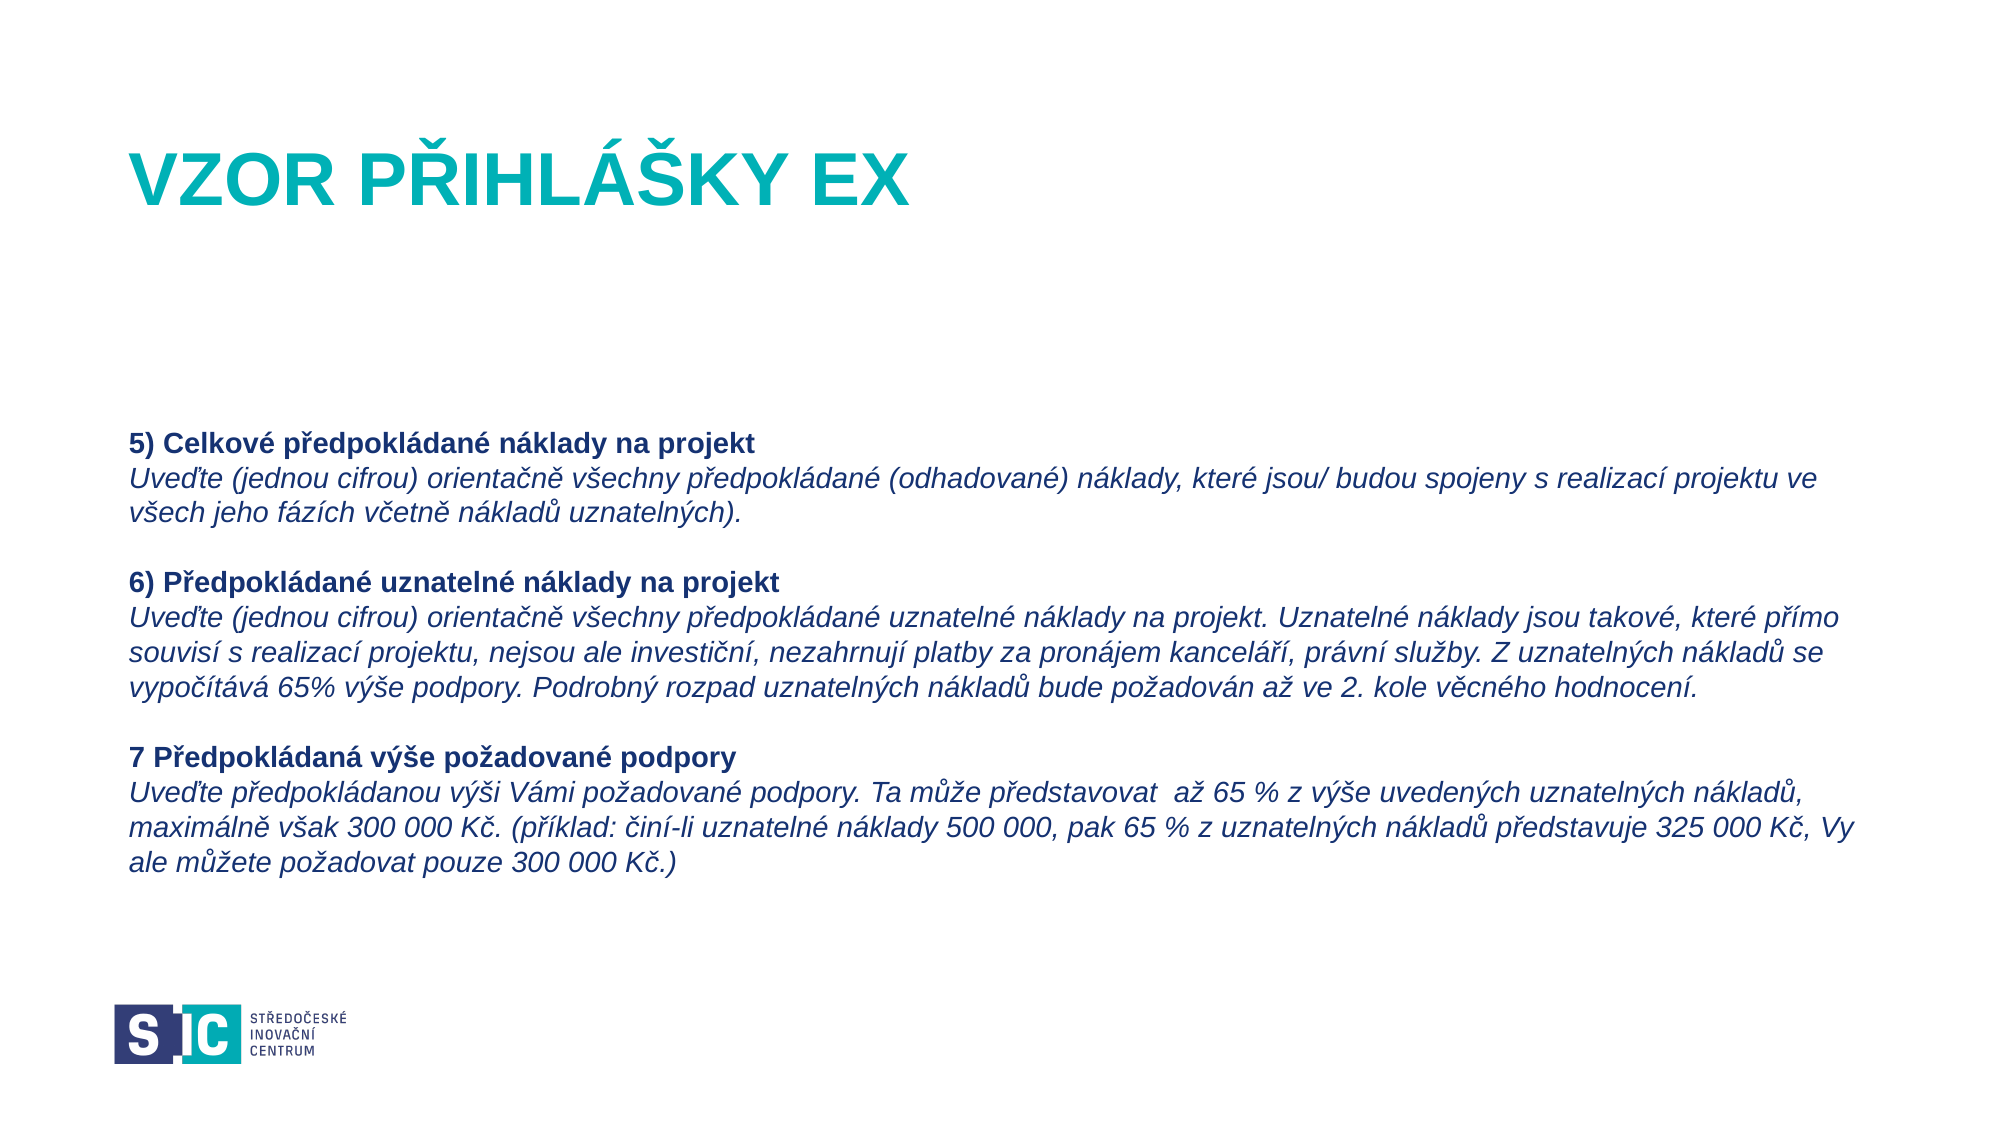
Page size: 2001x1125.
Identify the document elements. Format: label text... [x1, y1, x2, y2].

list 5) Celkové předpokládané náklady na projekt Uveďte (jednou cifrou) orientačně všechny předpokládané (odhadované) náklady, které jsou/ budou spojeny s realizací projektu ve všech jeho fázích včetně nákladů uznatelných). 6) Předpokládané uznatelné náklady na projekt Uveďte (jednou cifrou) orientačně všechny předpokládané uznatelné náklady na projekt. Uznatelné náklady jsou takové, které přímo souvisí s realizací projektu, nejsou ale investiční, nezahrnují platby za pronájem kanceláří, právní služby. Z uznatelných nákladů se vypočítává 65% výše podpory. Podrobný rozpad uznatelných nákladů bude požadován až ve 2. kole věcného hodnocení. 7 Předpokládaná výše požadované podpory Uveďte předpokládanou výši Vámi požadované podpory. Ta může představovat až 65 % z výše uvedených uznatelných nákladů, maximálně však 300 000 Kč. (příklad: činí-li uznatelné náklady 500 000, pak 65 % z uznatelných nákladů představuje 325 000 Kč, Vy ale můžete požadovat pouze 300 000 Kč.) [114, 326, 1886, 976]
picture [114, 1004, 347, 1064]
title VZOR PŘIHLÁŠKY EX [114, 122, 1886, 241]
